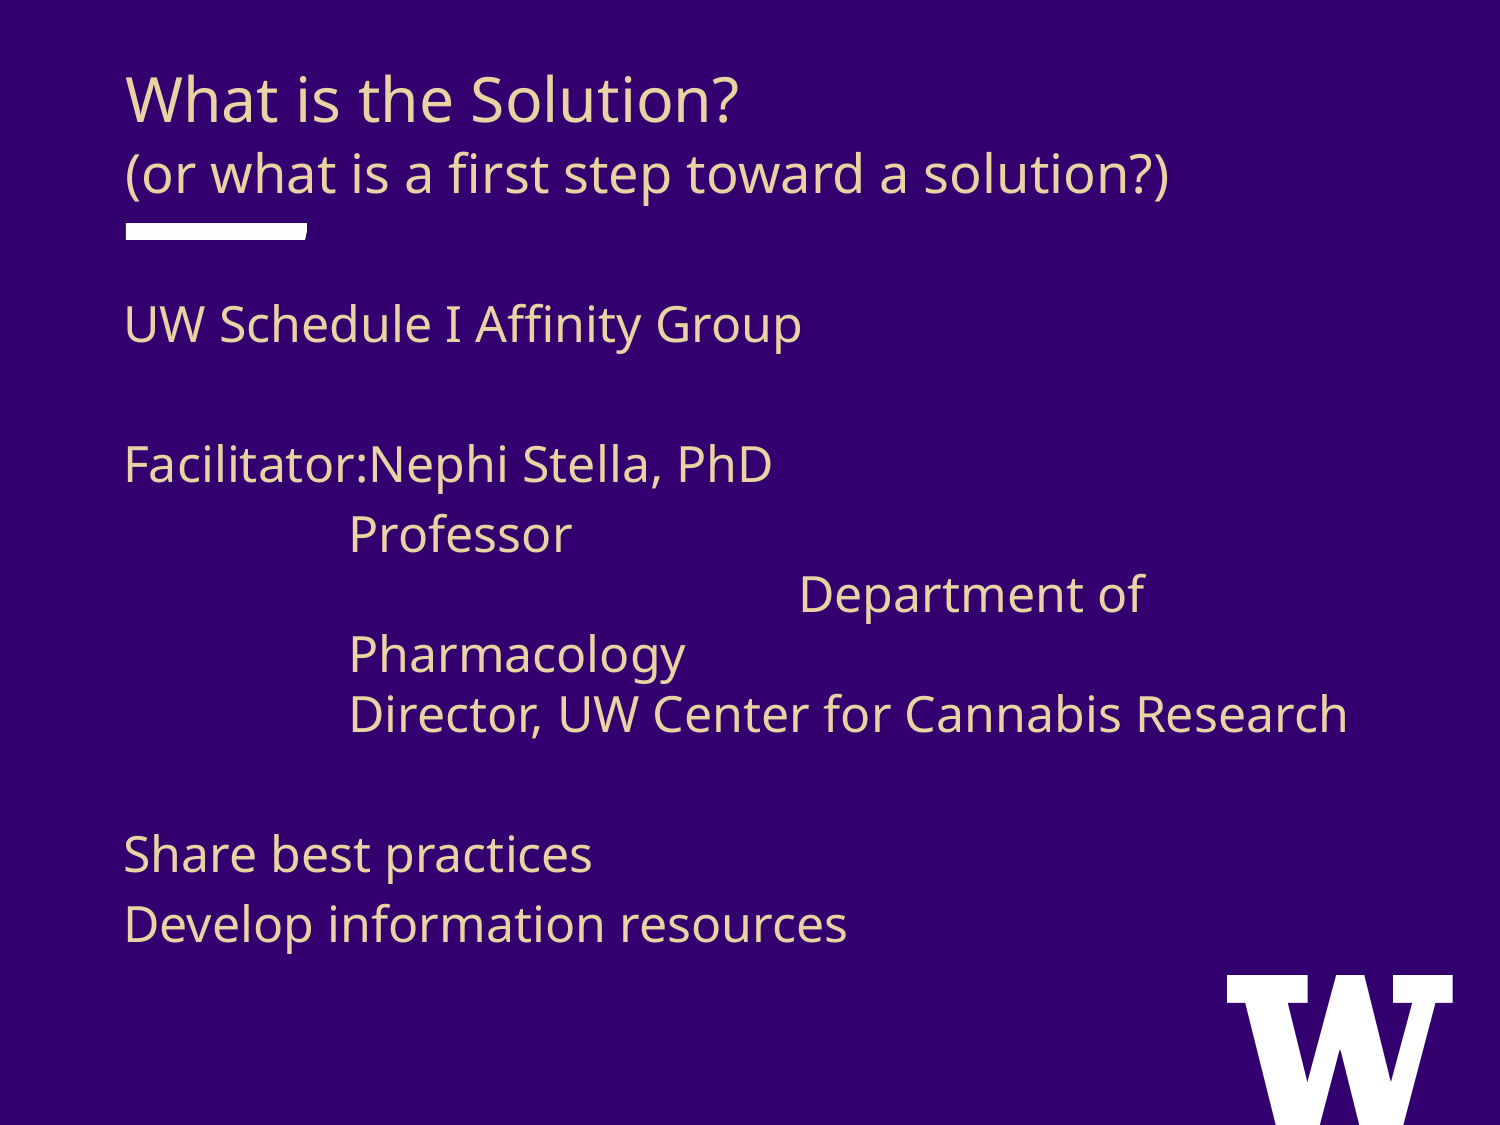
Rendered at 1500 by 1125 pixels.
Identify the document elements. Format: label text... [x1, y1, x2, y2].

picture [1227, 975, 1453, 1125]
picture [125, 224, 307, 240]
list What is the Solution? (or what is a first step toward a solution?) [110, 60, 1453, 224]
list UW Schedule I Affinity Group Facilitator:Nephi Stella, PhD Professor Department of Pharmacology Director, UW Center for Cannabis Research Share best practices Develop information resources [108, 284, 1434, 944]
